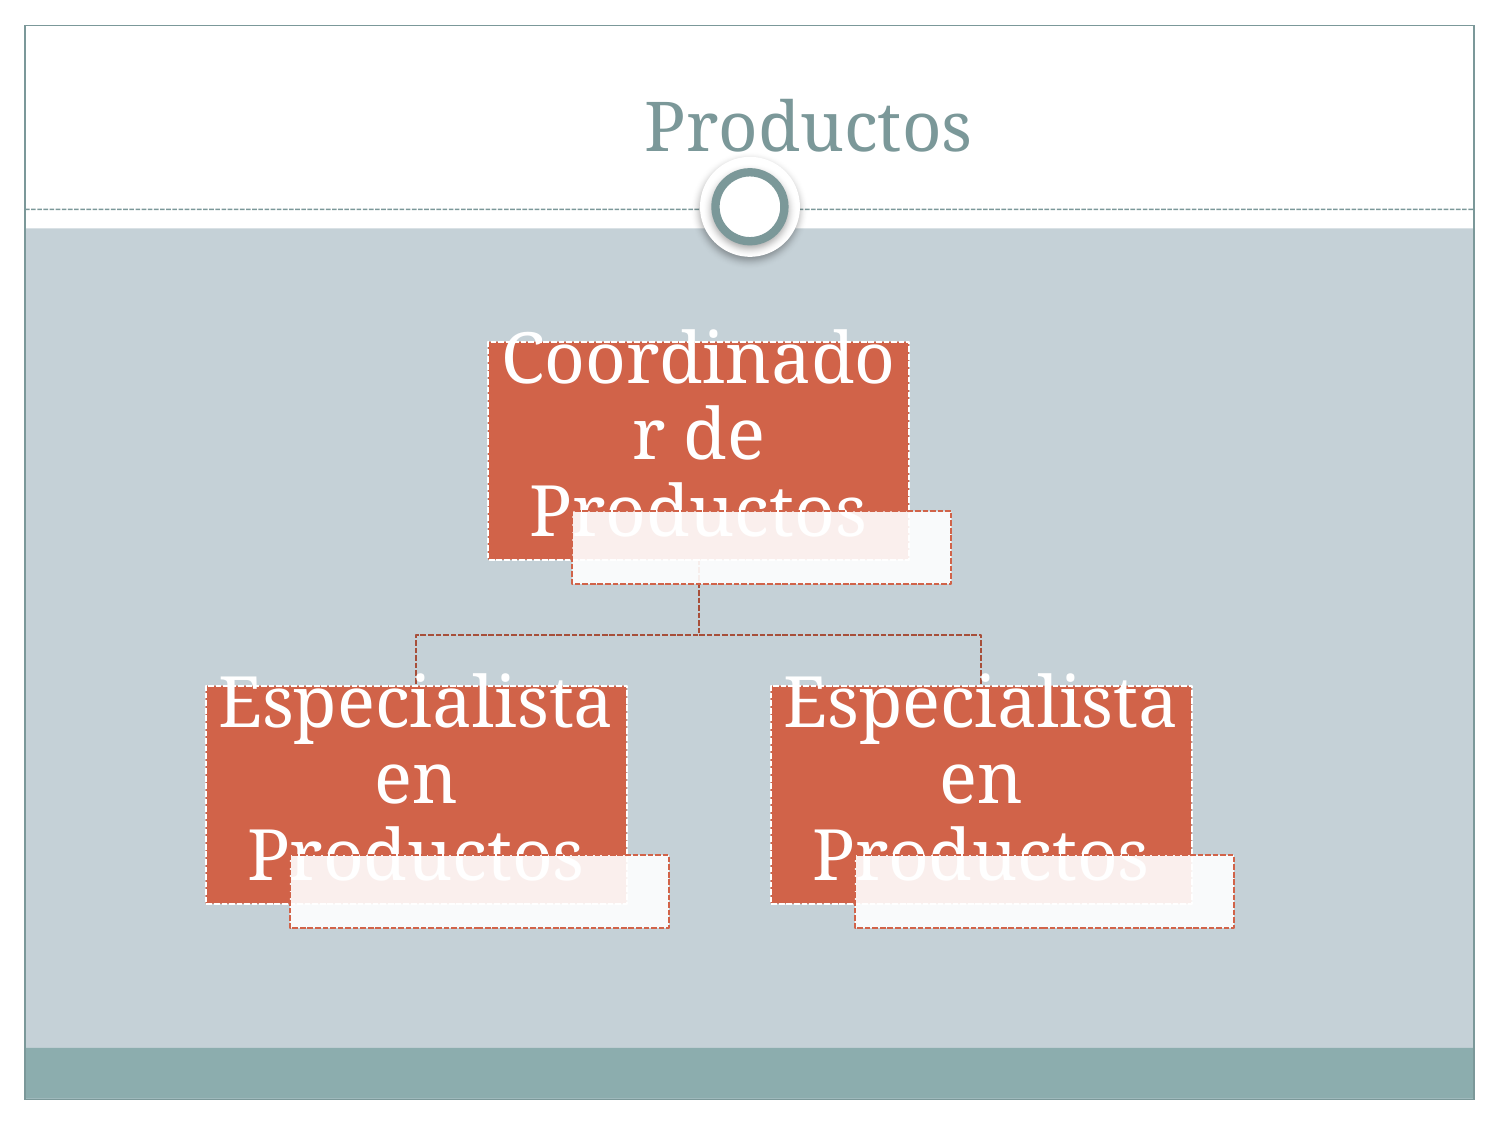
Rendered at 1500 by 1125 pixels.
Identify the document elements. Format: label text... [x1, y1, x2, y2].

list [194, 314, 1245, 956]
title Productos [147, 30, 1471, 173]
